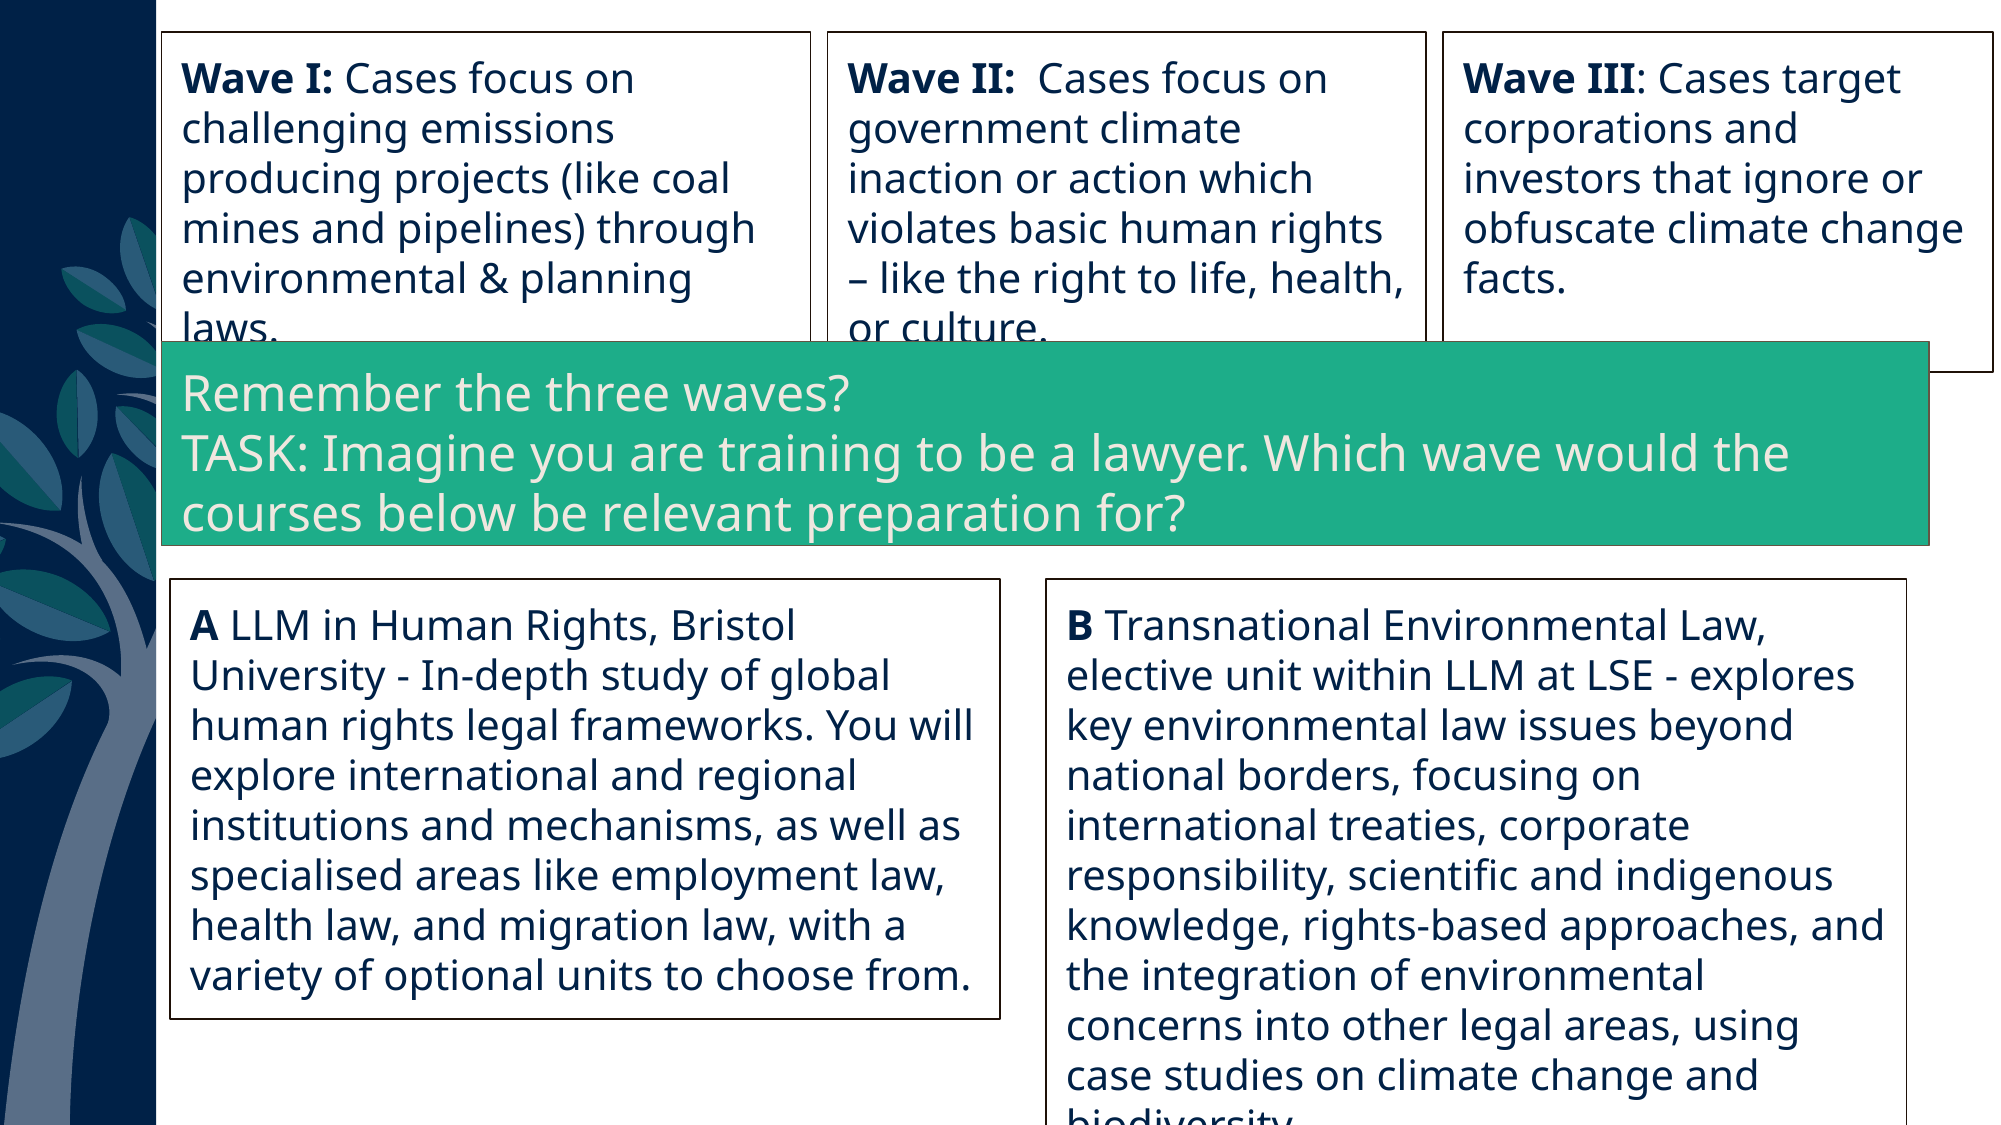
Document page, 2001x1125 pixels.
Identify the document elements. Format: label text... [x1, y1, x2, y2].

text_box A LLM in Human Rights, Bristol University - In-depth study of global human rights legal frameworks. You will explore international and regional institutions and mechanisms, as well as specialised areas like employment law, health law, and migration law, with a variety of optional units to choose from. [170, 578, 1000, 1019]
text_box Remember the three waves? TASK: Imagine you are training to be a lawyer. Which wave would the courses below be relevant preparation for? [161, 341, 1929, 546]
text_box Wave I: Cases focus on challenging emissions producing projects (like coal mines and pipelines) through environmental & planning laws. [161, 32, 811, 341]
text_box Wave II: Cases focus on government climate inaction or action which violates basic human rights – like the right to life, health, or culture. [827, 32, 1427, 341]
text_box B Transnational Environmental Law, elective unit within LLM at LSE - explores key environmental law issues beyond national borders, focusing on international treaties, corporate responsibility, scientific and indigenous knowledge, rights-based approaches, and the integration of environmental concerns into other legal areas, using case studies on climate change and biodiversity. [1045, 578, 1907, 1125]
text_box Wave III: Cases target corporations and investors that ignore or obfuscate climate change facts. [1443, 32, 1993, 373]
